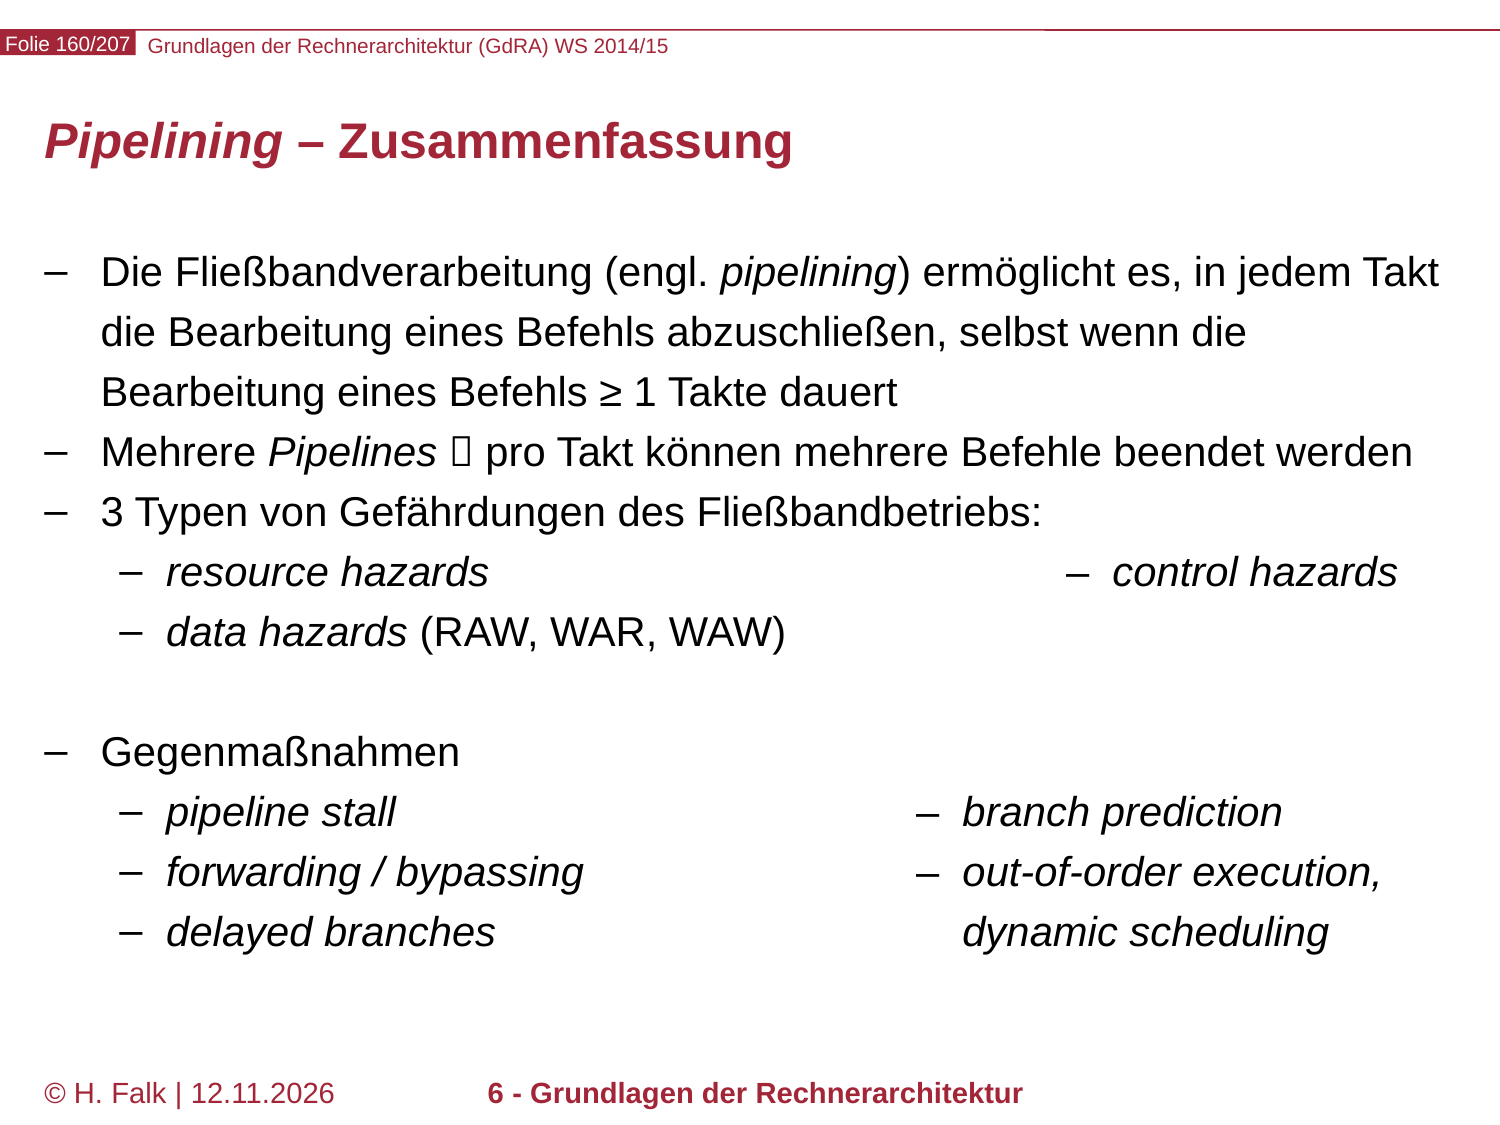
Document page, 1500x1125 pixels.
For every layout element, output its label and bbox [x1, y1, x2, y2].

slide_number [29, 1066, 301, 1125]
list [29, 227, 1471, 1047]
title [29, 90, 1471, 198]
footer [301, 1066, 1211, 1125]
